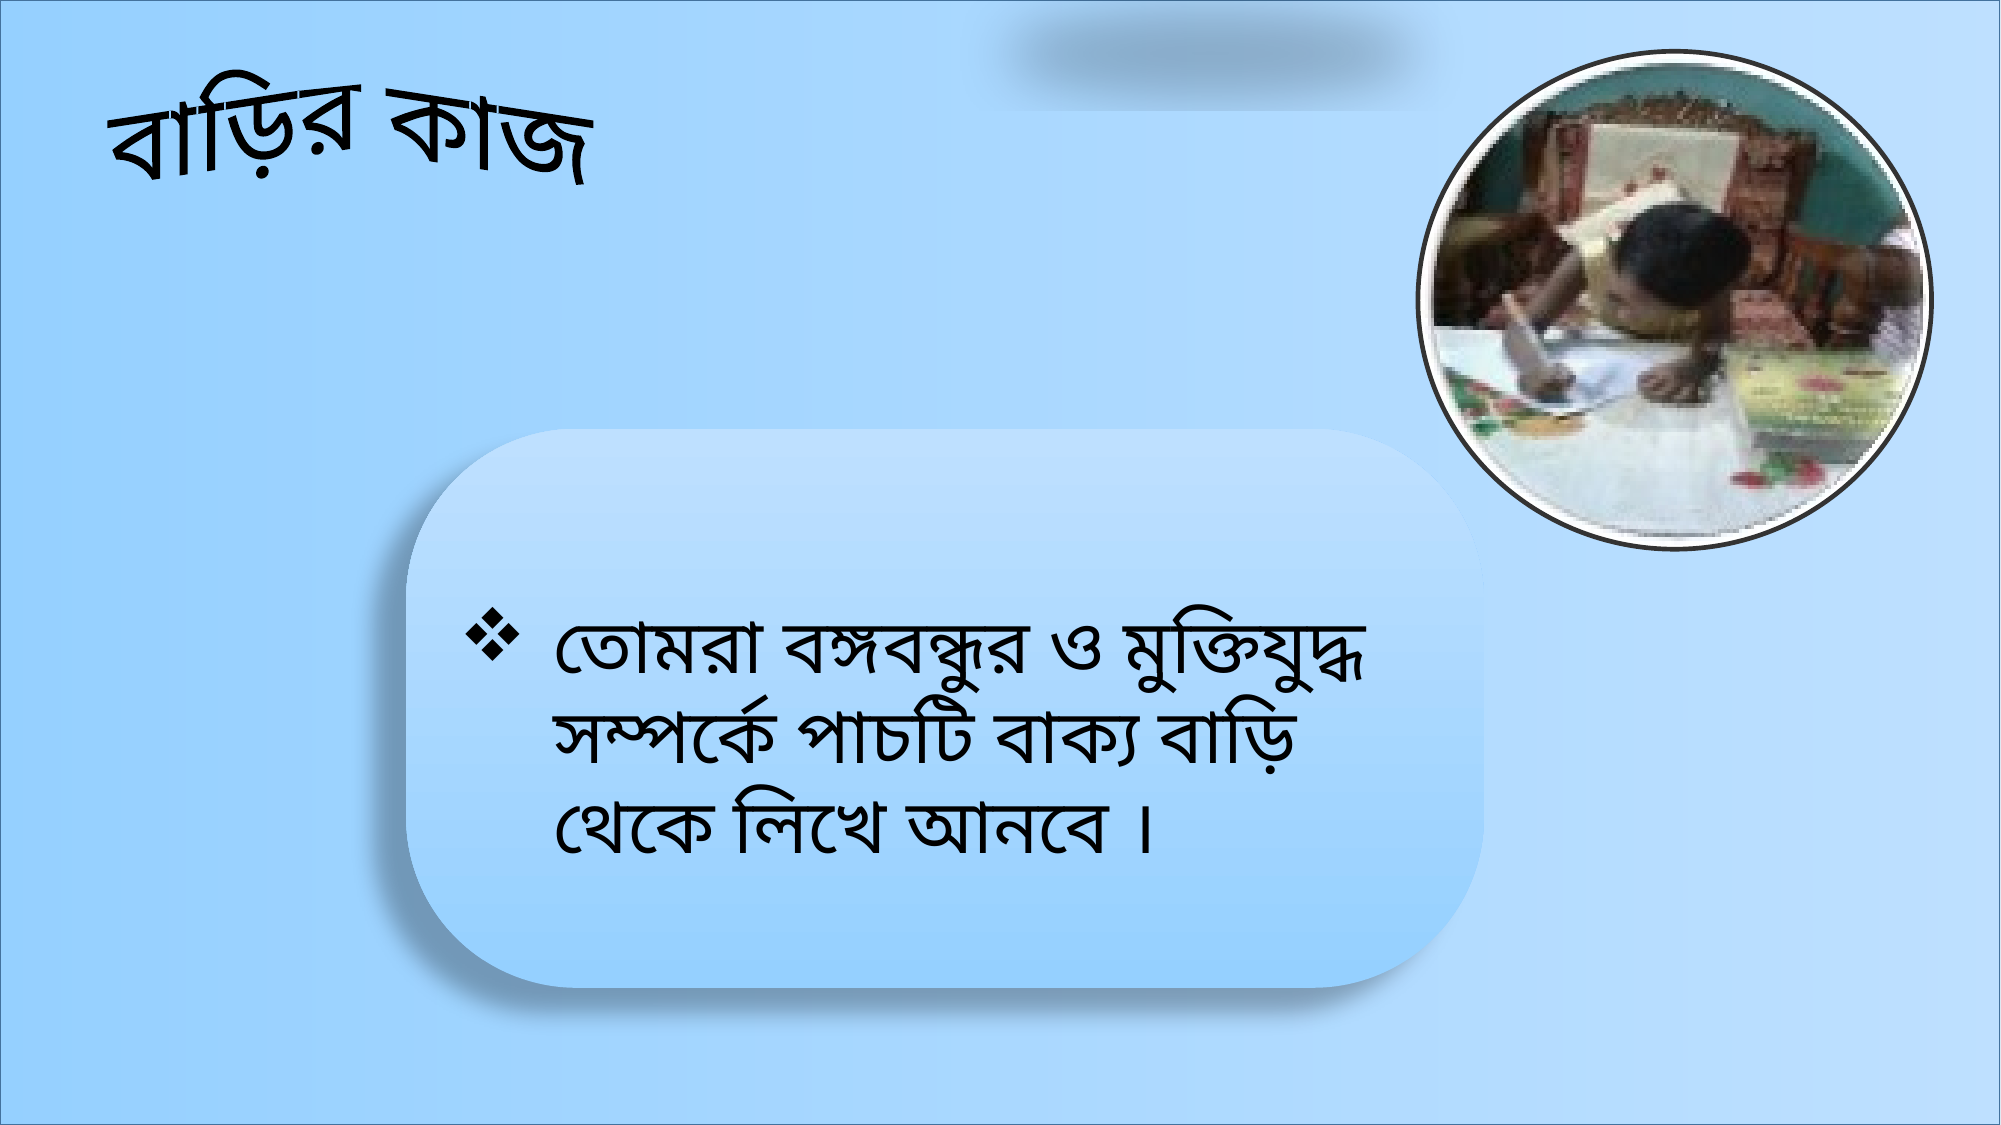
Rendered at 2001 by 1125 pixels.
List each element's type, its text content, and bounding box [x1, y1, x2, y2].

picture [1417, 51, 1932, 550]
text_box [405, 427, 1485, 989]
text_box তোমরা বঙ্গবন্ধুর ও মুক্তিযুদ্ধ সম্পর্কে পাচটি বাক্য বাড়ি থেকে লিখে আনবে । [444, 591, 1446, 876]
